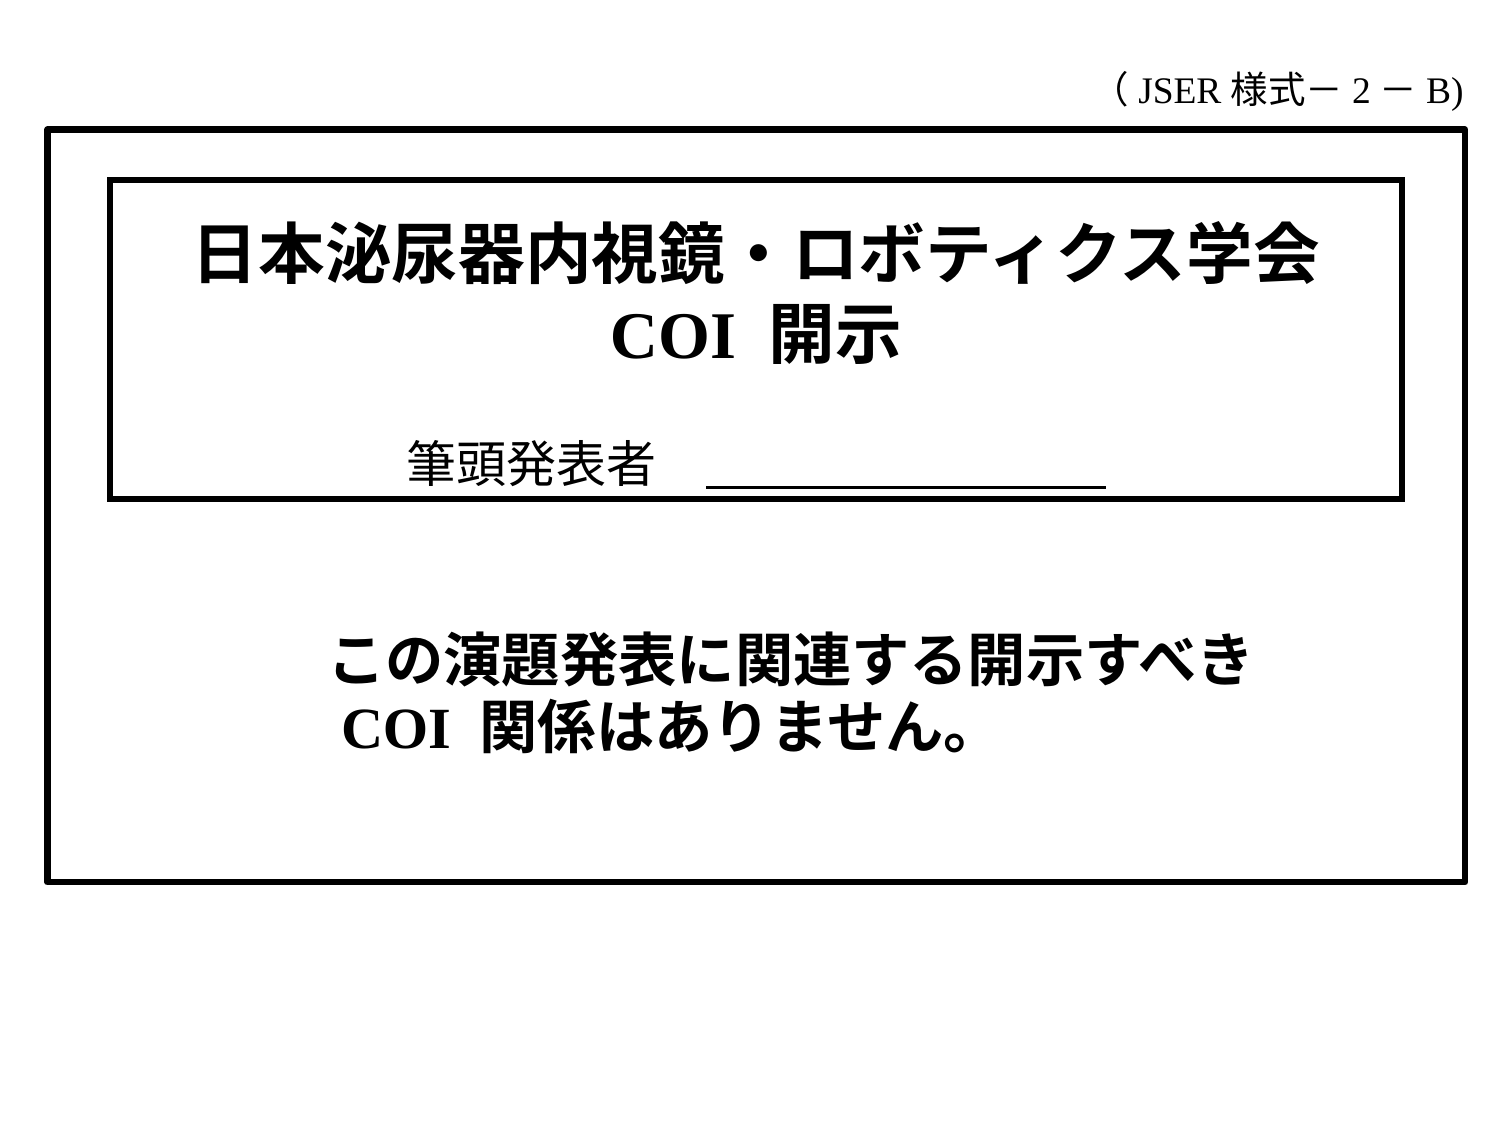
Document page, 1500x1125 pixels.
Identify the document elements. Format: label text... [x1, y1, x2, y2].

text_box [47, 129, 1466, 883]
text_box 日本泌尿器内視鏡・ロボティクス学会 COI 開示 筆頭発表者 [110, 179, 1403, 500]
text_box （JSER様式－2－B) [1077, 58, 1479, 119]
